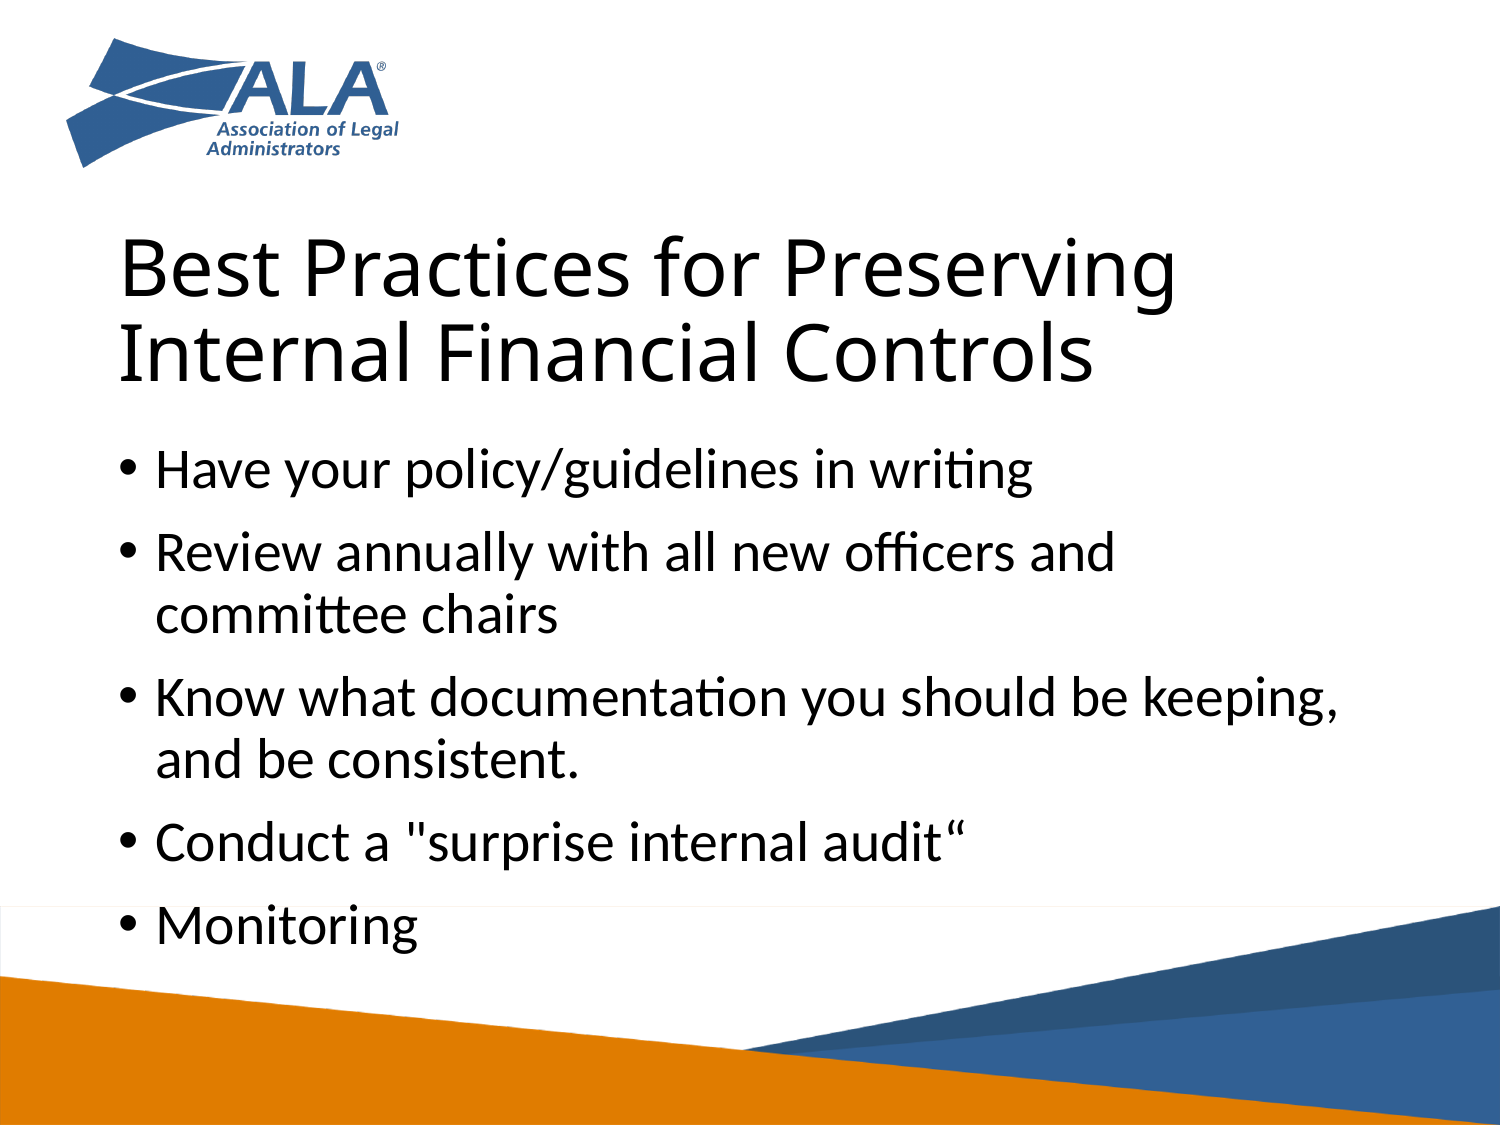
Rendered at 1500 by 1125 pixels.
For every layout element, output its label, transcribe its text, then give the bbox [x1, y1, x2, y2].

title Best Practices for Preserving Internal Financial Controls [103, 211, 1397, 415]
picture [65, 38, 399, 168]
list Have your policy/guidelines in writing Review annually with all new officers and committee chairs Know what documentation you should be keeping, and be consistent. Conduct a "surprise internal audit“ Monitoring [103, 431, 1397, 970]
picture [0, 906, 1500, 1125]
